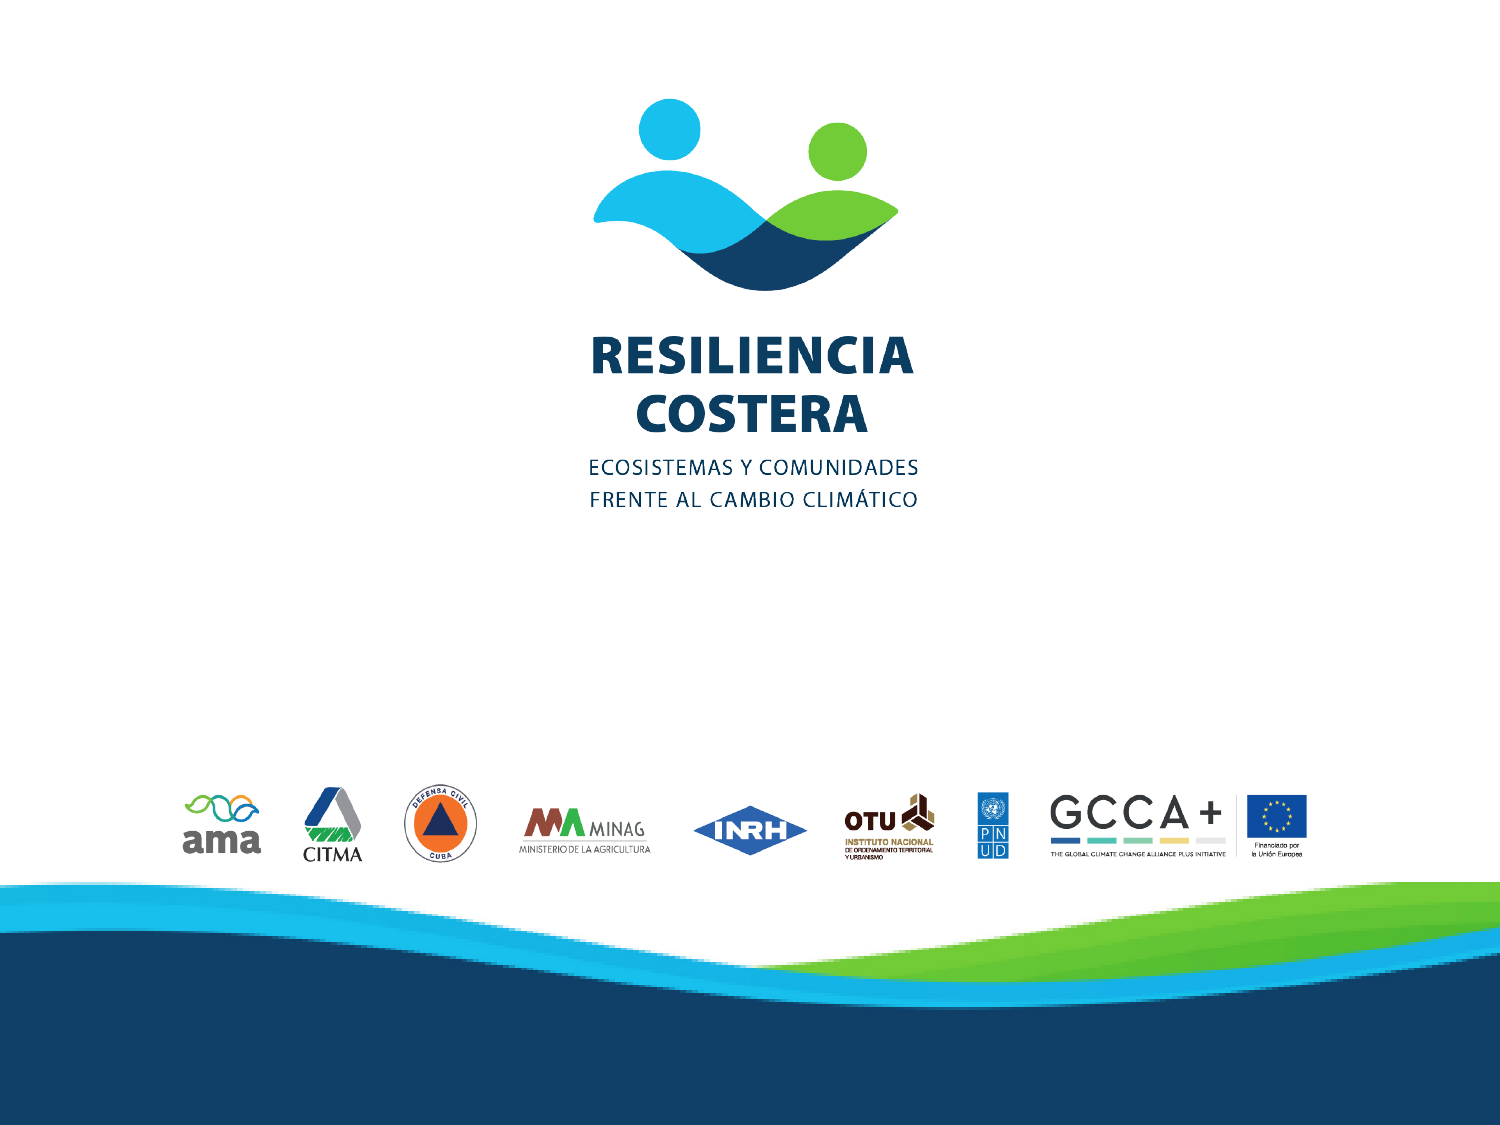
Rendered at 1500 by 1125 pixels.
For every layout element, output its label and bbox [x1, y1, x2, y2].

picture [520, 33, 961, 575]
picture [182, 784, 1307, 863]
picture [0, 882, 1500, 1125]
